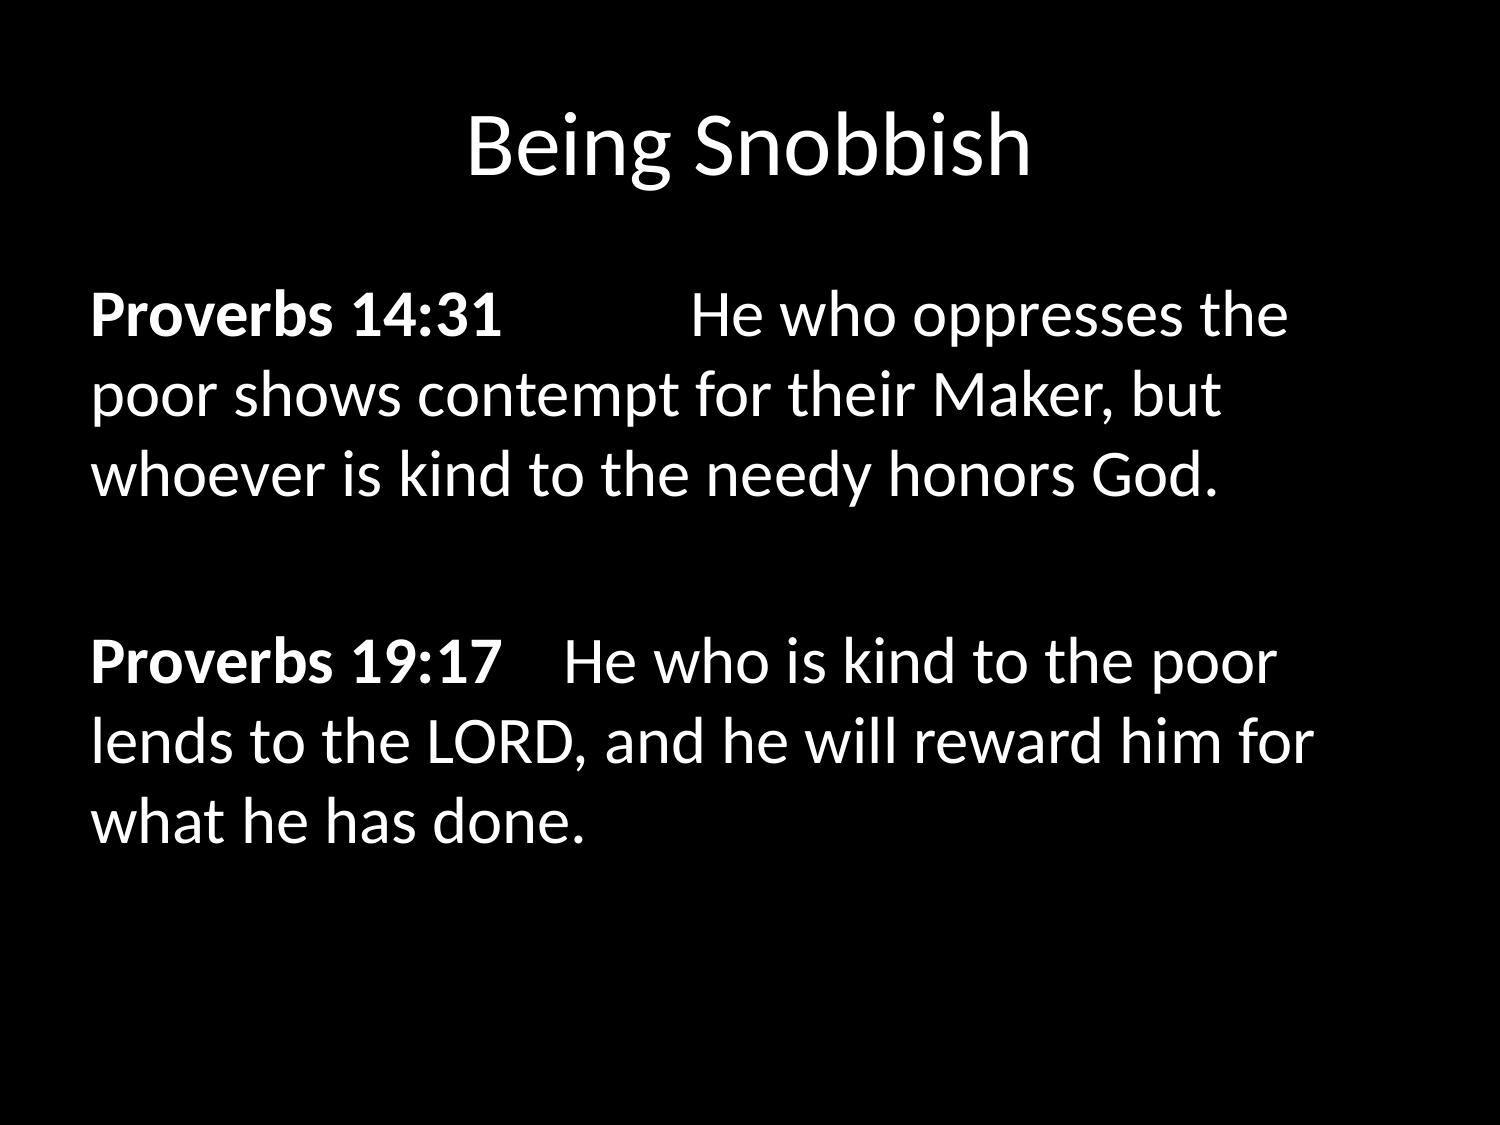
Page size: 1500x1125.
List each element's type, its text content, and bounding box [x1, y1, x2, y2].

title Being Snobbish [75, 45, 1425, 233]
list Proverbs 14:31 He who oppresses the poor shows contempt for their Maker, but whoever is kind to the needy honors God. Proverbs 19:17 He who is kind to the poor lends to the LORD, and he will reward him for what he has done. [75, 262, 1425, 1005]
